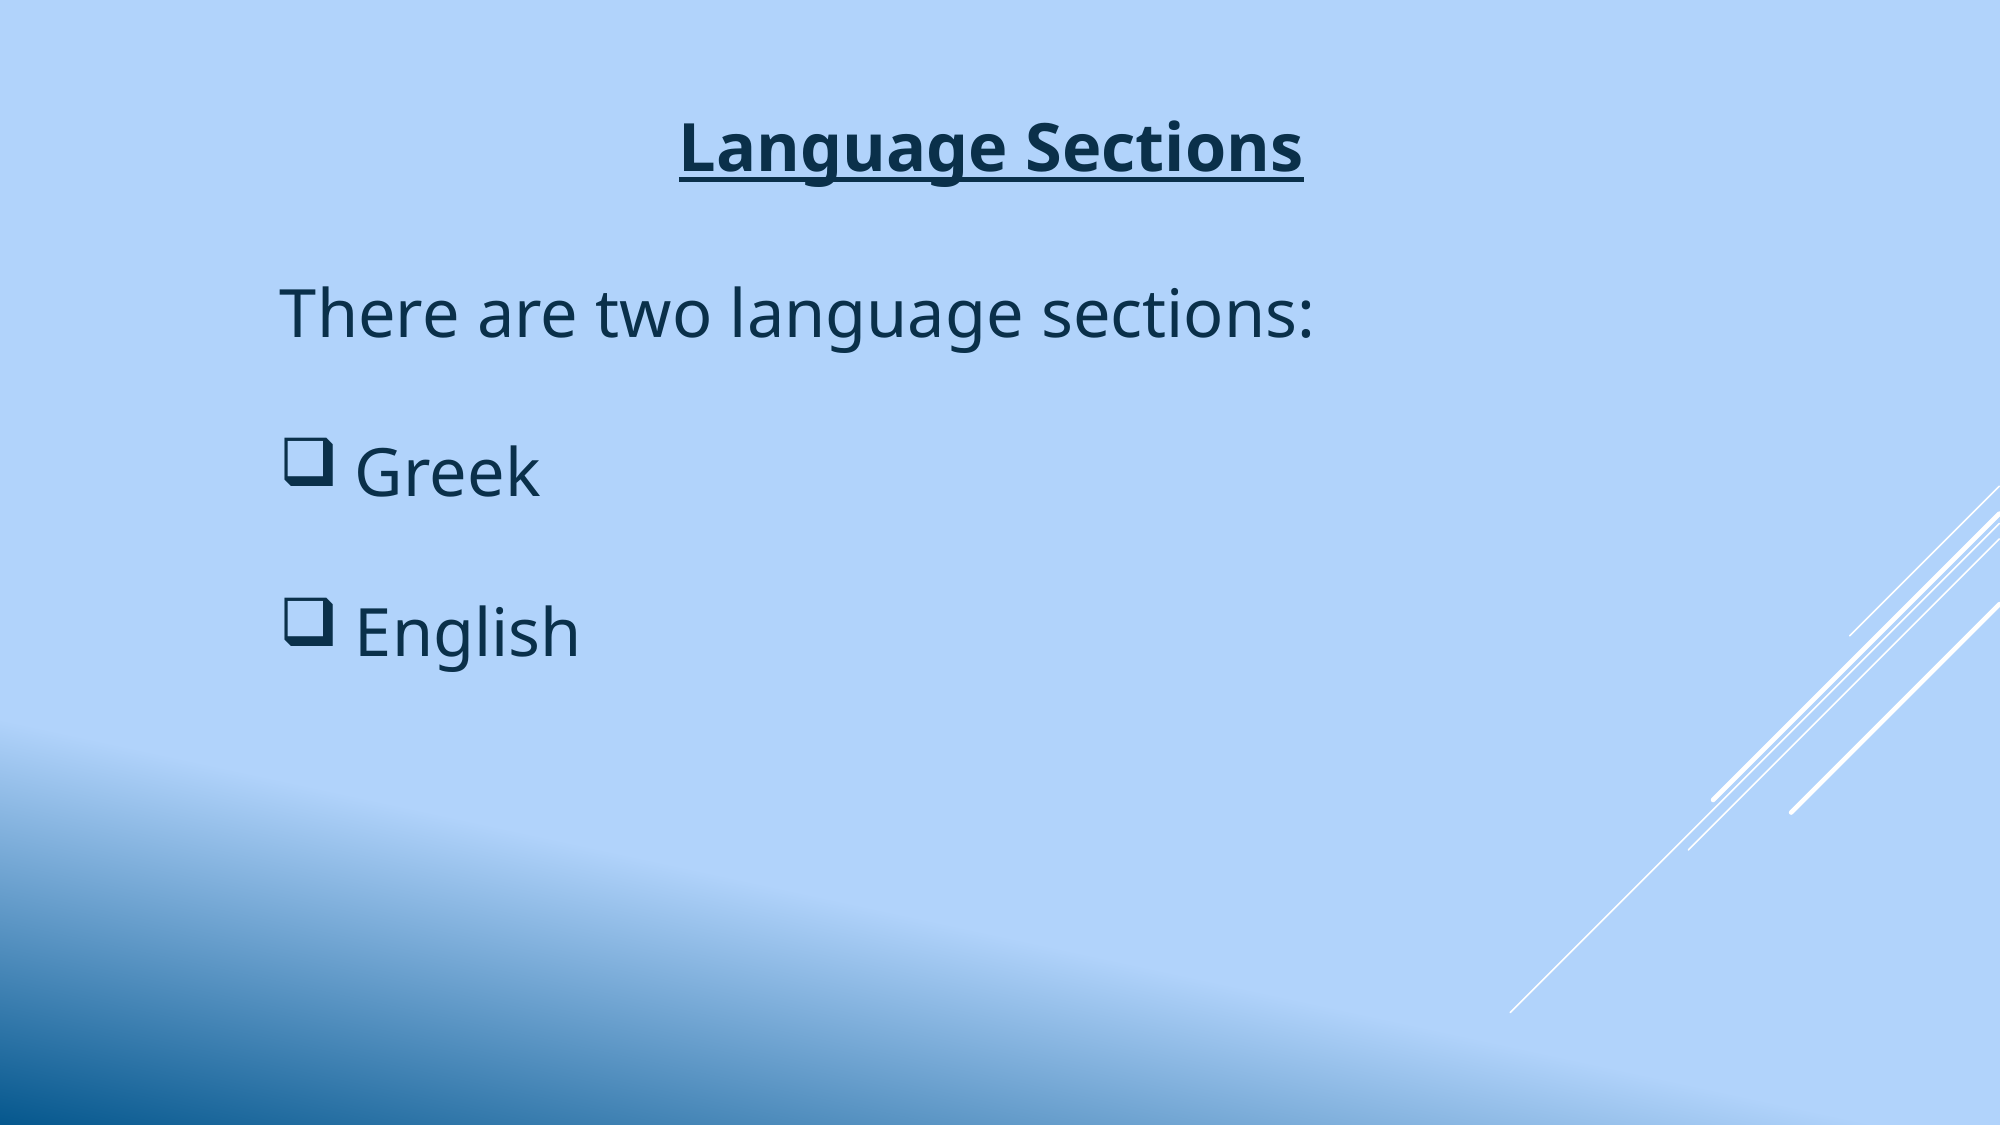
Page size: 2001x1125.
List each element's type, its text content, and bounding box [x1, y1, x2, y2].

text_box There are two language sections: Greek English [265, 262, 1766, 678]
text_box Language Sections [217, 97, 1766, 193]
